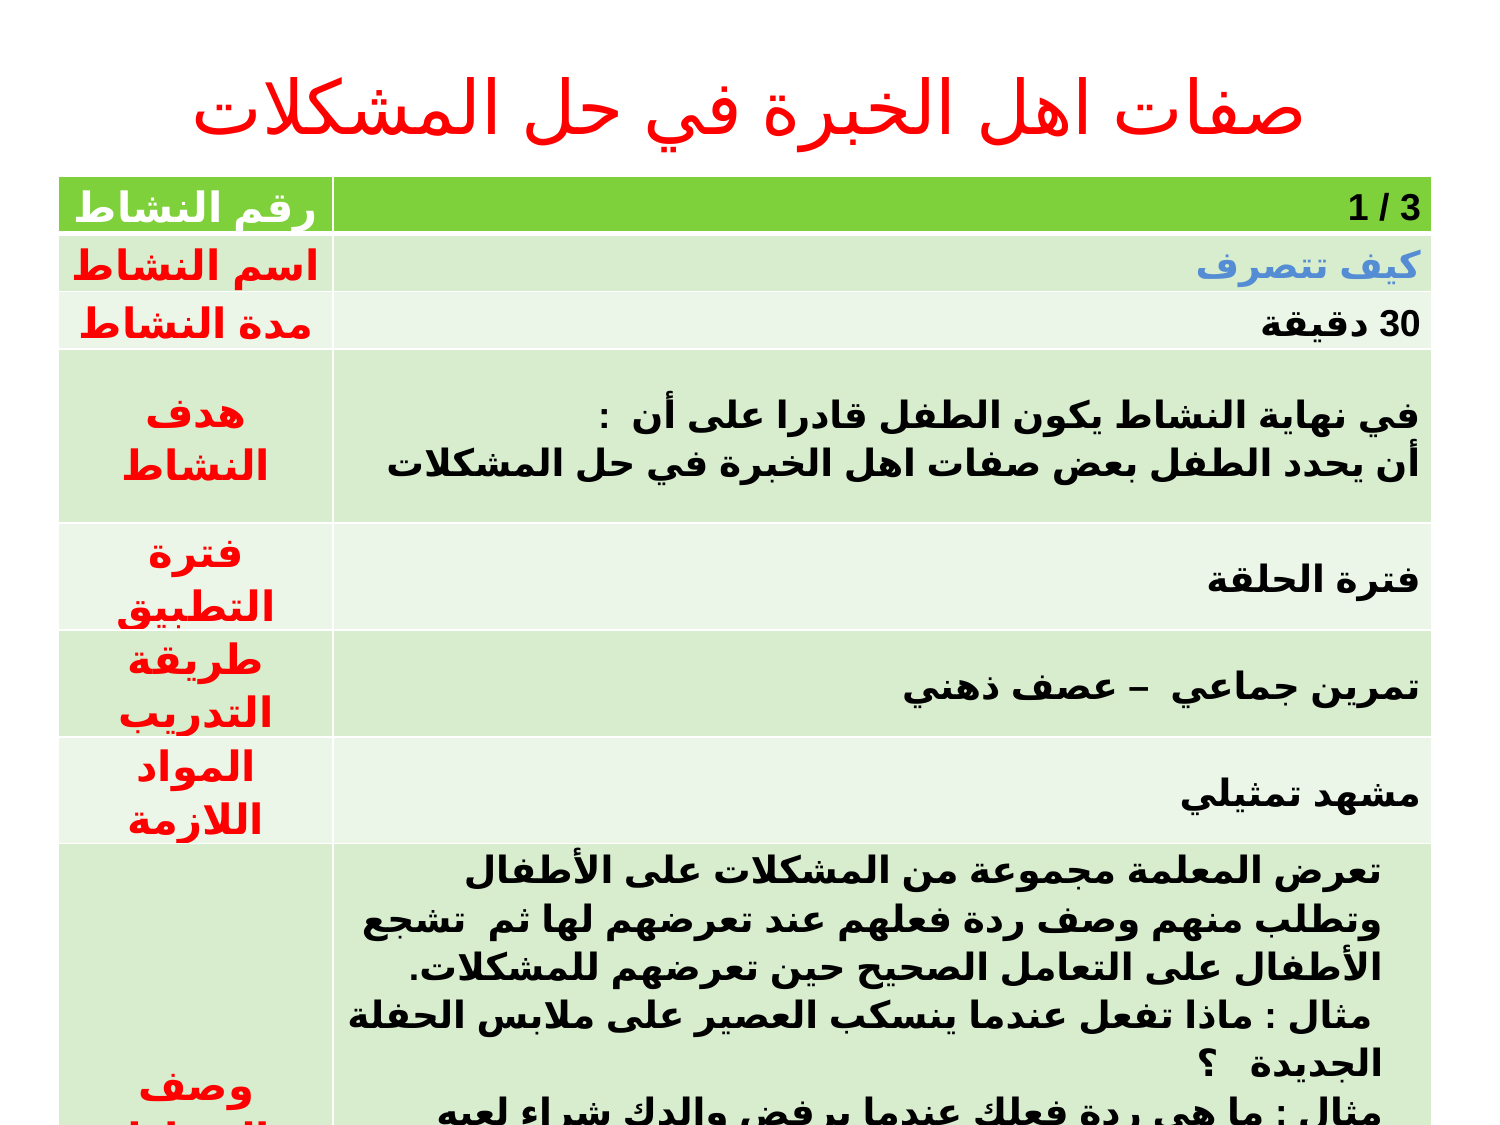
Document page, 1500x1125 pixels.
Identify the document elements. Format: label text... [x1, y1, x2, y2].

table_cell 30 دقيقة [334, 292, 1431, 348]
table_cell اسم النشاط [59, 236, 332, 291]
table_cell كيف تتصرف [334, 236, 1431, 291]
table_cell هدف النشاط [59, 350, 332, 522]
table_cell في نهاية النشاط يكون الطفل قادرا على أن : أن يحدد الطفل بعض صفات اهل الخبرة في حل المشكلات [334, 350, 1431, 522]
table_header 3 / 1 [334, 177, 1431, 231]
table_cell فترة التطبيق [59, 524, 332, 629]
table_cell فترة الحلقة [334, 524, 1431, 629]
table_cell وصف النشاط [59, 844, 332, 1125]
table_cell طريقة التدريب [59, 631, 332, 736]
table_cell تمرين جماعي – عصف ذهني [334, 631, 1431, 736]
table_header رقم النشاط [59, 177, 332, 231]
table_cell تعرض المعلمة مجموعة من المشكلات على الأطفال وتطلب منهم وصف ردة فعلهم عند تعرضهم لها ثم تشجع الأطفال على التعامل الصحيح حين تعرضهم للمشكلات. مثال : ماذا تفعل عندما ينسكب العصير على ملابس الحفلة الجديدة ؟ مثال : ما هي ردة فعلك عندما يرفض والدك شراء لعبه تريدها ؟ مثال : ماهي ردة فعلك عندما يصعب عليك إنهاء عمل تقوم به ؟ مثال : ماهي ردة فعلك عندما تفقد والديك وانتم في المركز التجاري ؟ [334, 844, 1431, 1125]
table_cell المواد اللازمة [59, 738, 332, 843]
table_cell مشهد تمثيلي [334, 738, 1431, 843]
title صفات اهل الخبرة في حل المشكلات [75, 45, 1425, 164]
table_cell مدة النشاط [59, 292, 332, 348]
